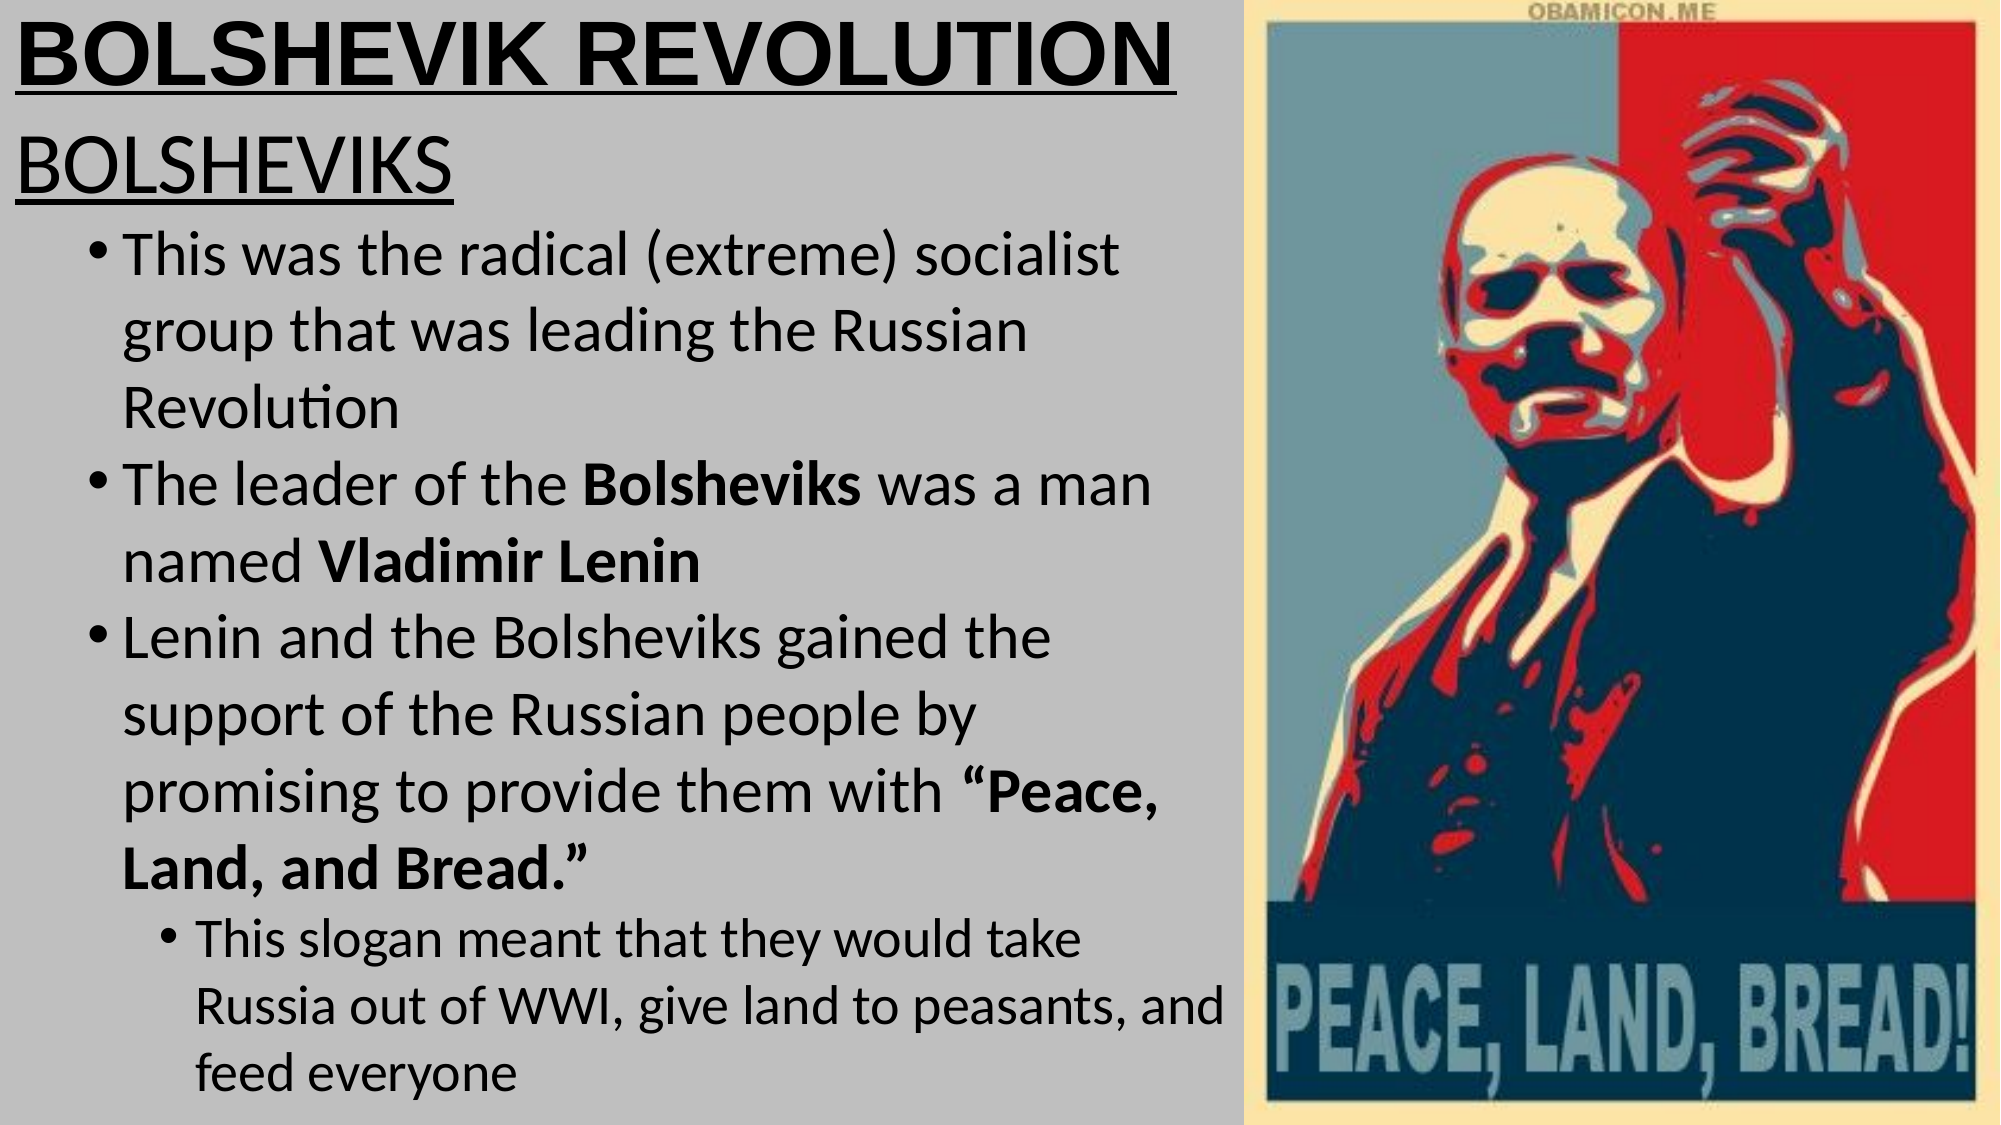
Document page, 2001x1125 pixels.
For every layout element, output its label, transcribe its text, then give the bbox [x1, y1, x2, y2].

picture [1244, 0, 2000, 1125]
title BOLSHEVIK REVOLUTION [0, 0, 1211, 97]
list BOLSHEVIKS This was the radical (extreme) socialist group that was leading the Russian Revolution The leader of the Bolsheviks was a man named Vladimir Lenin Lenin and the Bolsheviks gained the support of the Russian people by promising to provide them with “Peace, Land, and Bread.” This slogan meant that they would take Russia out of WWI, give land to peasants, and feed everyone [0, 97, 1244, 1117]
